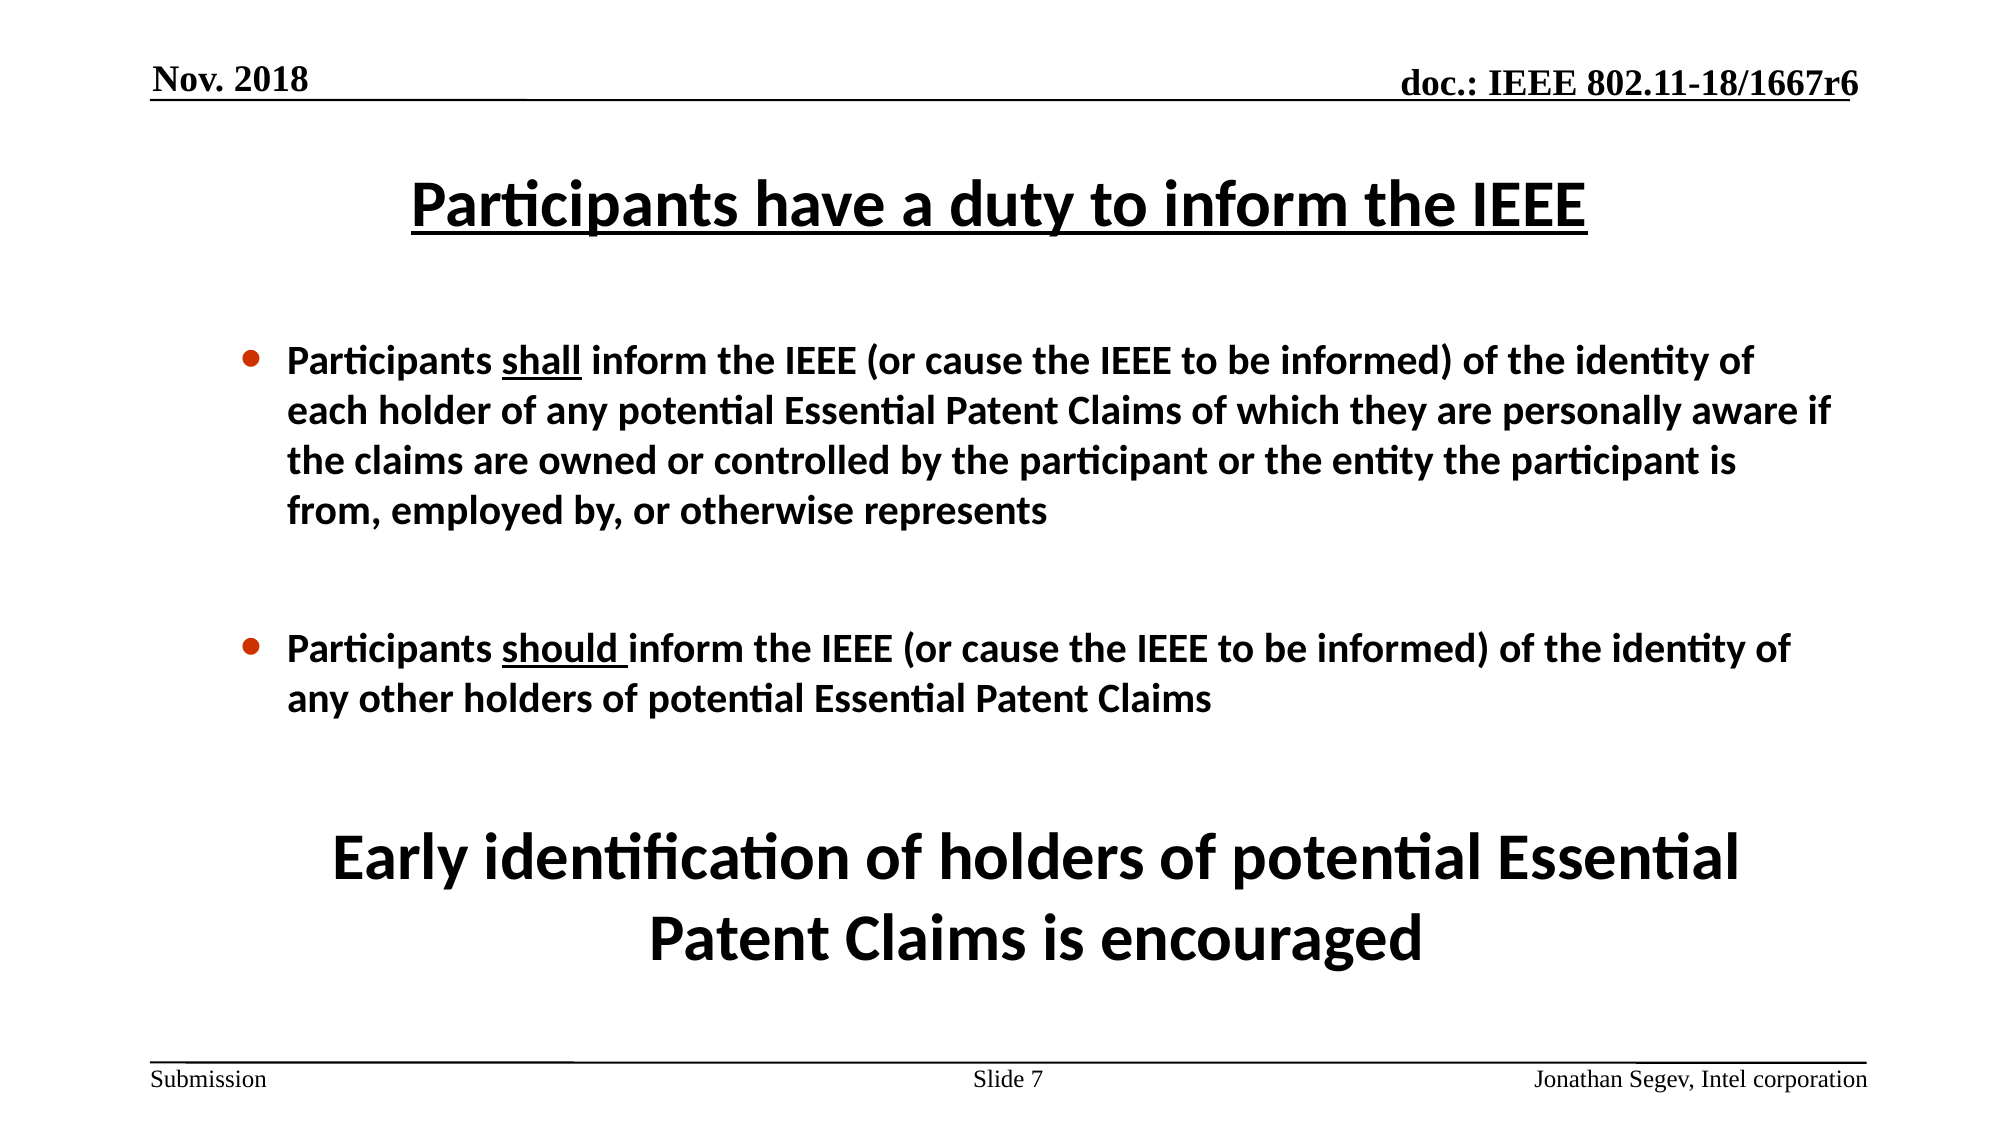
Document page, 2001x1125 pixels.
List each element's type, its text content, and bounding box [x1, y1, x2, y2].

slide_number Slide 7 [950, 1061, 1067, 1123]
footer Jonathan Segev, Intel corporation [1171, 1061, 1869, 1093]
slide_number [152, 54, 563, 100]
list Participants shall inform the IEEE (or cause the IEEE to be informed) of the identity of each holder of any potential Essential Patent Claims of which they are personally aware if the claims are owned or controlled by the participant or the entity the participant is from, employed by, or otherwise represents Participants should inform the IEEE (or cause the IEEE to be informed) of the identity of any other holders of potential Essential Patent Claims Early identification of holders of potential Essential Patent Claims is encouraged [149, 324, 1850, 1000]
title Participants have a duty to inform the IEEE [149, 112, 1850, 288]
